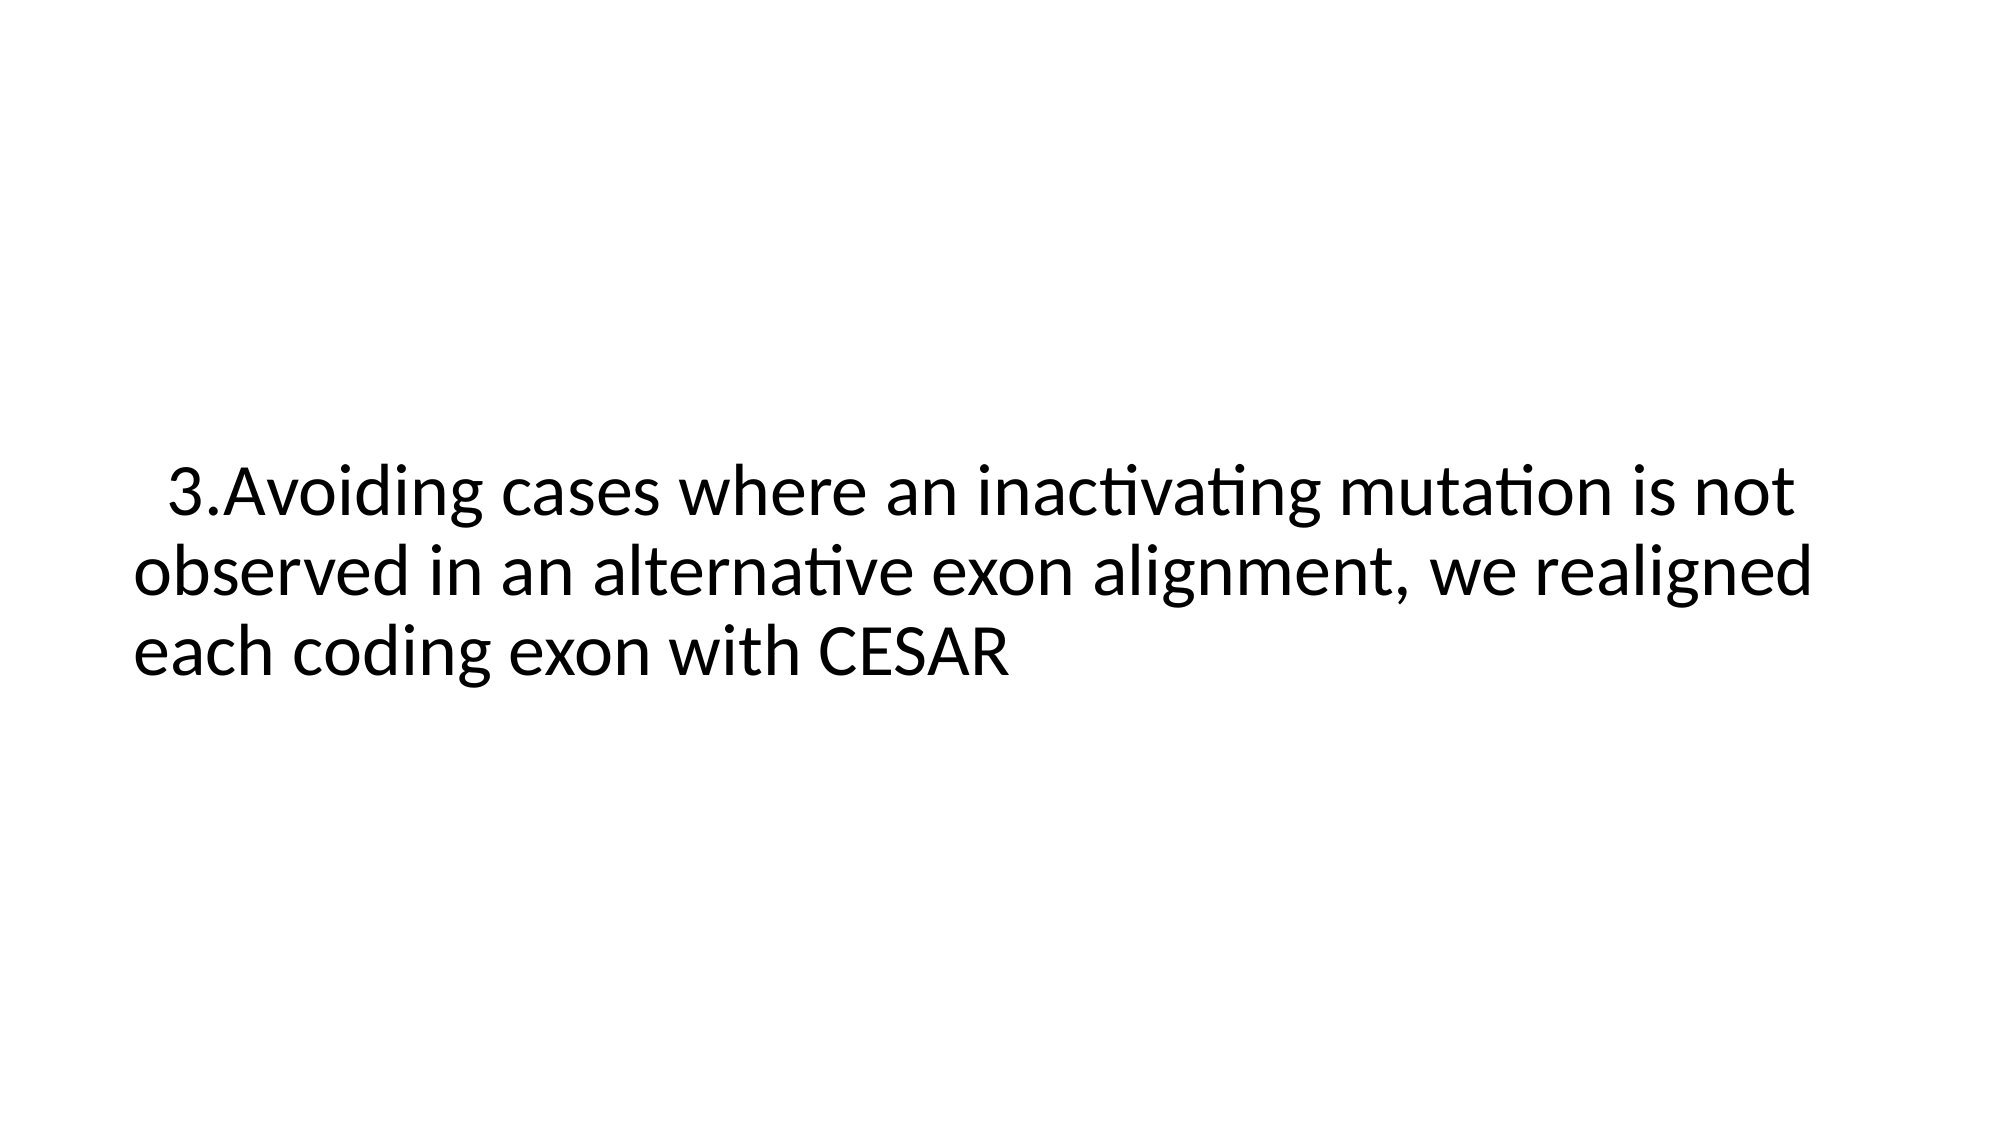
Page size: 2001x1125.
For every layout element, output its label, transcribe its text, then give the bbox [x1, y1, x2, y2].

title 3.Avoiding cases where an inactivating mutation is not observed in an alternative exon alignment, we realigned each coding exon with CESAR [118, 307, 1950, 700]
